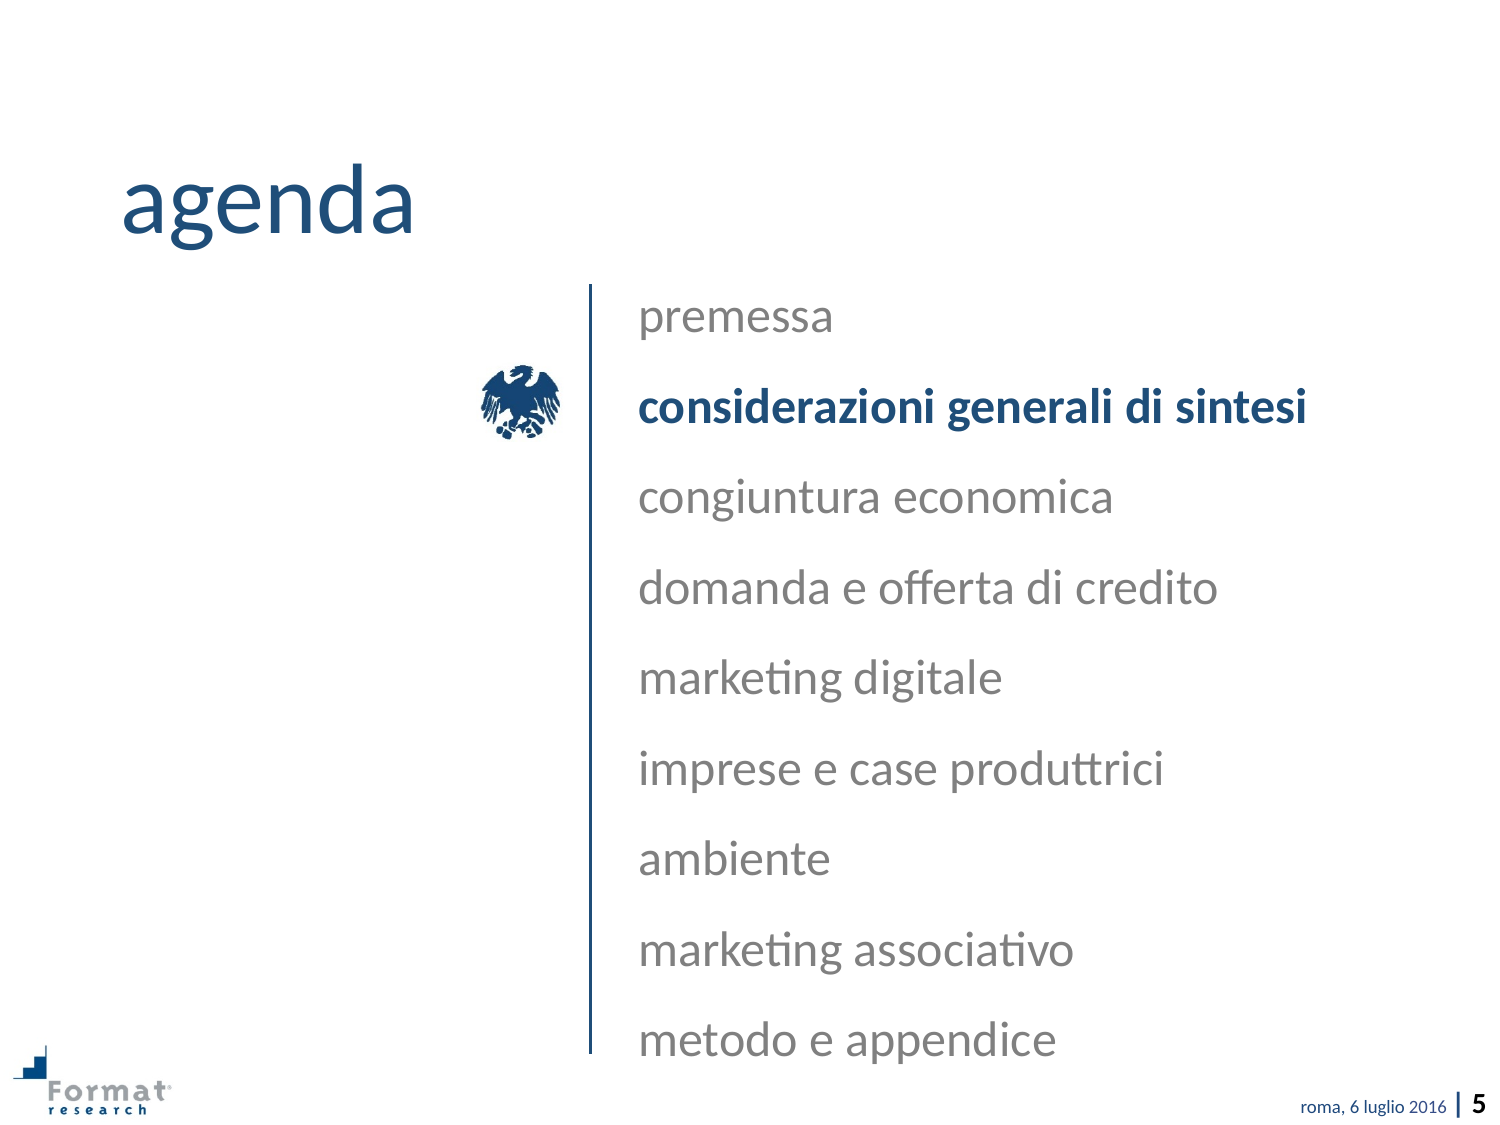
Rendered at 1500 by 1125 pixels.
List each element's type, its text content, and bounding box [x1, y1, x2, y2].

picture [3, 1037, 181, 1122]
text_box agenda [105, 126, 433, 262]
picture [476, 361, 566, 442]
text_box premessa considerazioni generali di sintesi congiuntura economica domanda e offerta di credito marketing digitale imprese e case produttrici ambiente marketing associativo metodo e appendice [623, 257, 1467, 1074]
